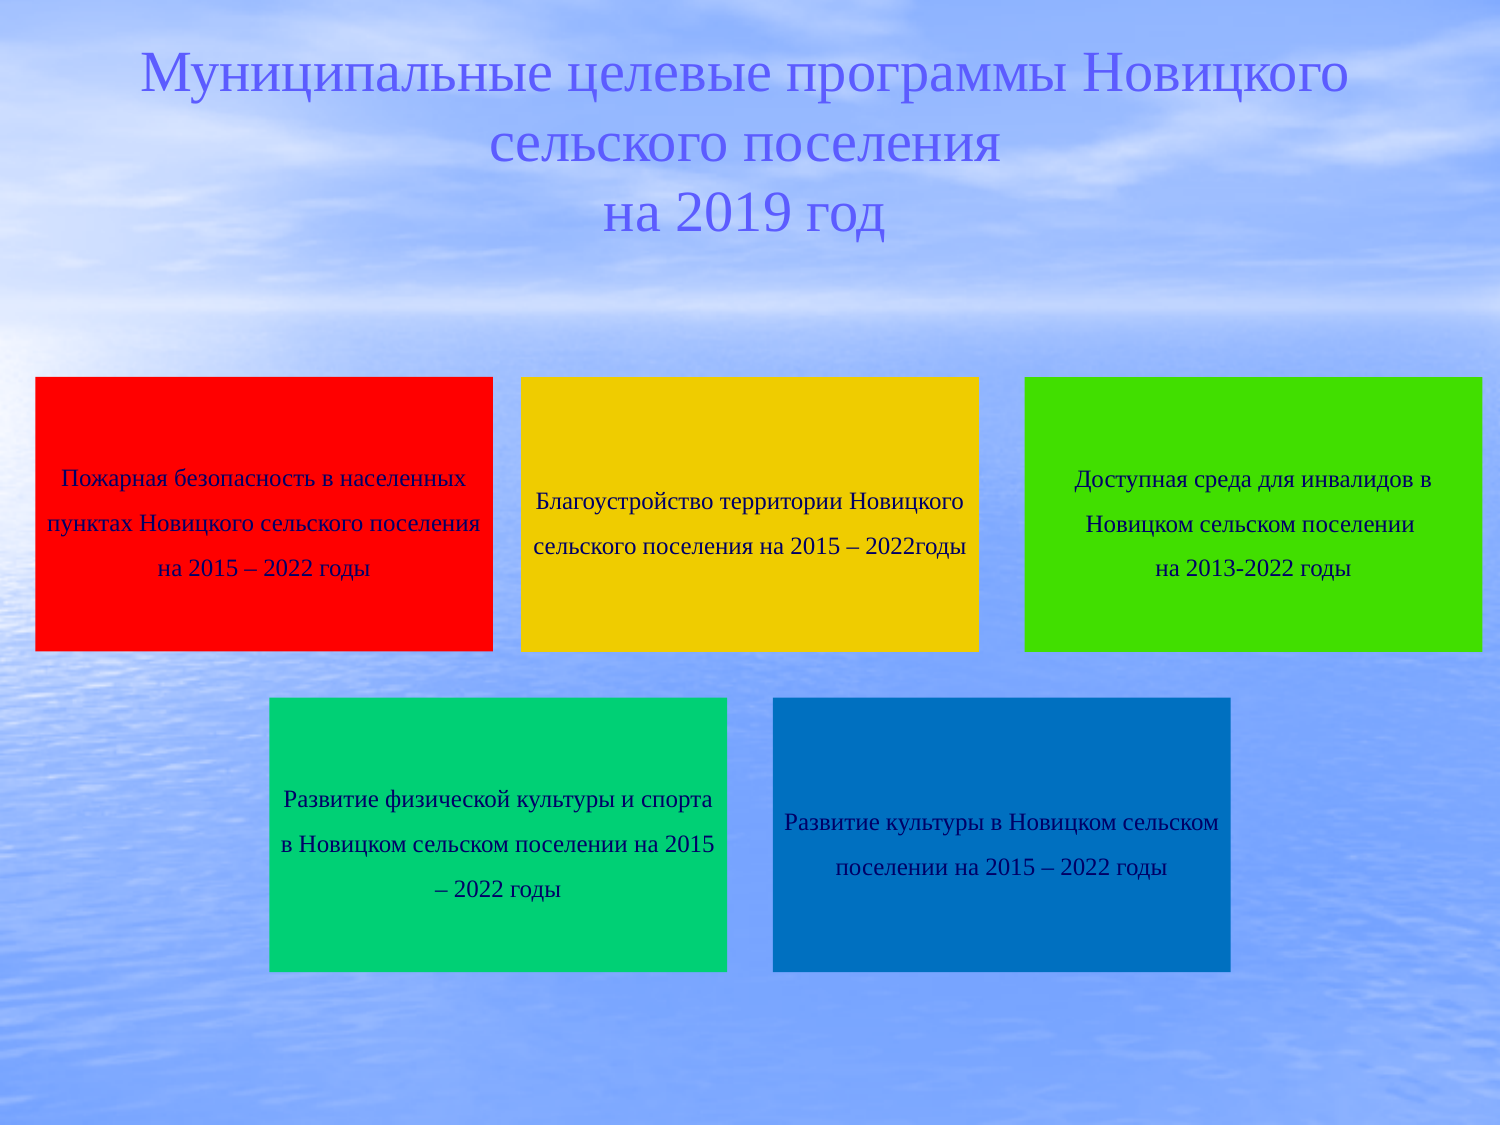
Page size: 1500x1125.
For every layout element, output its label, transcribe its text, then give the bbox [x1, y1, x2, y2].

title Муниципальные целевые программы Новицкого сельского поселения на 2019 год [70, 46, 1421, 241]
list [17, 243, 1483, 1107]
